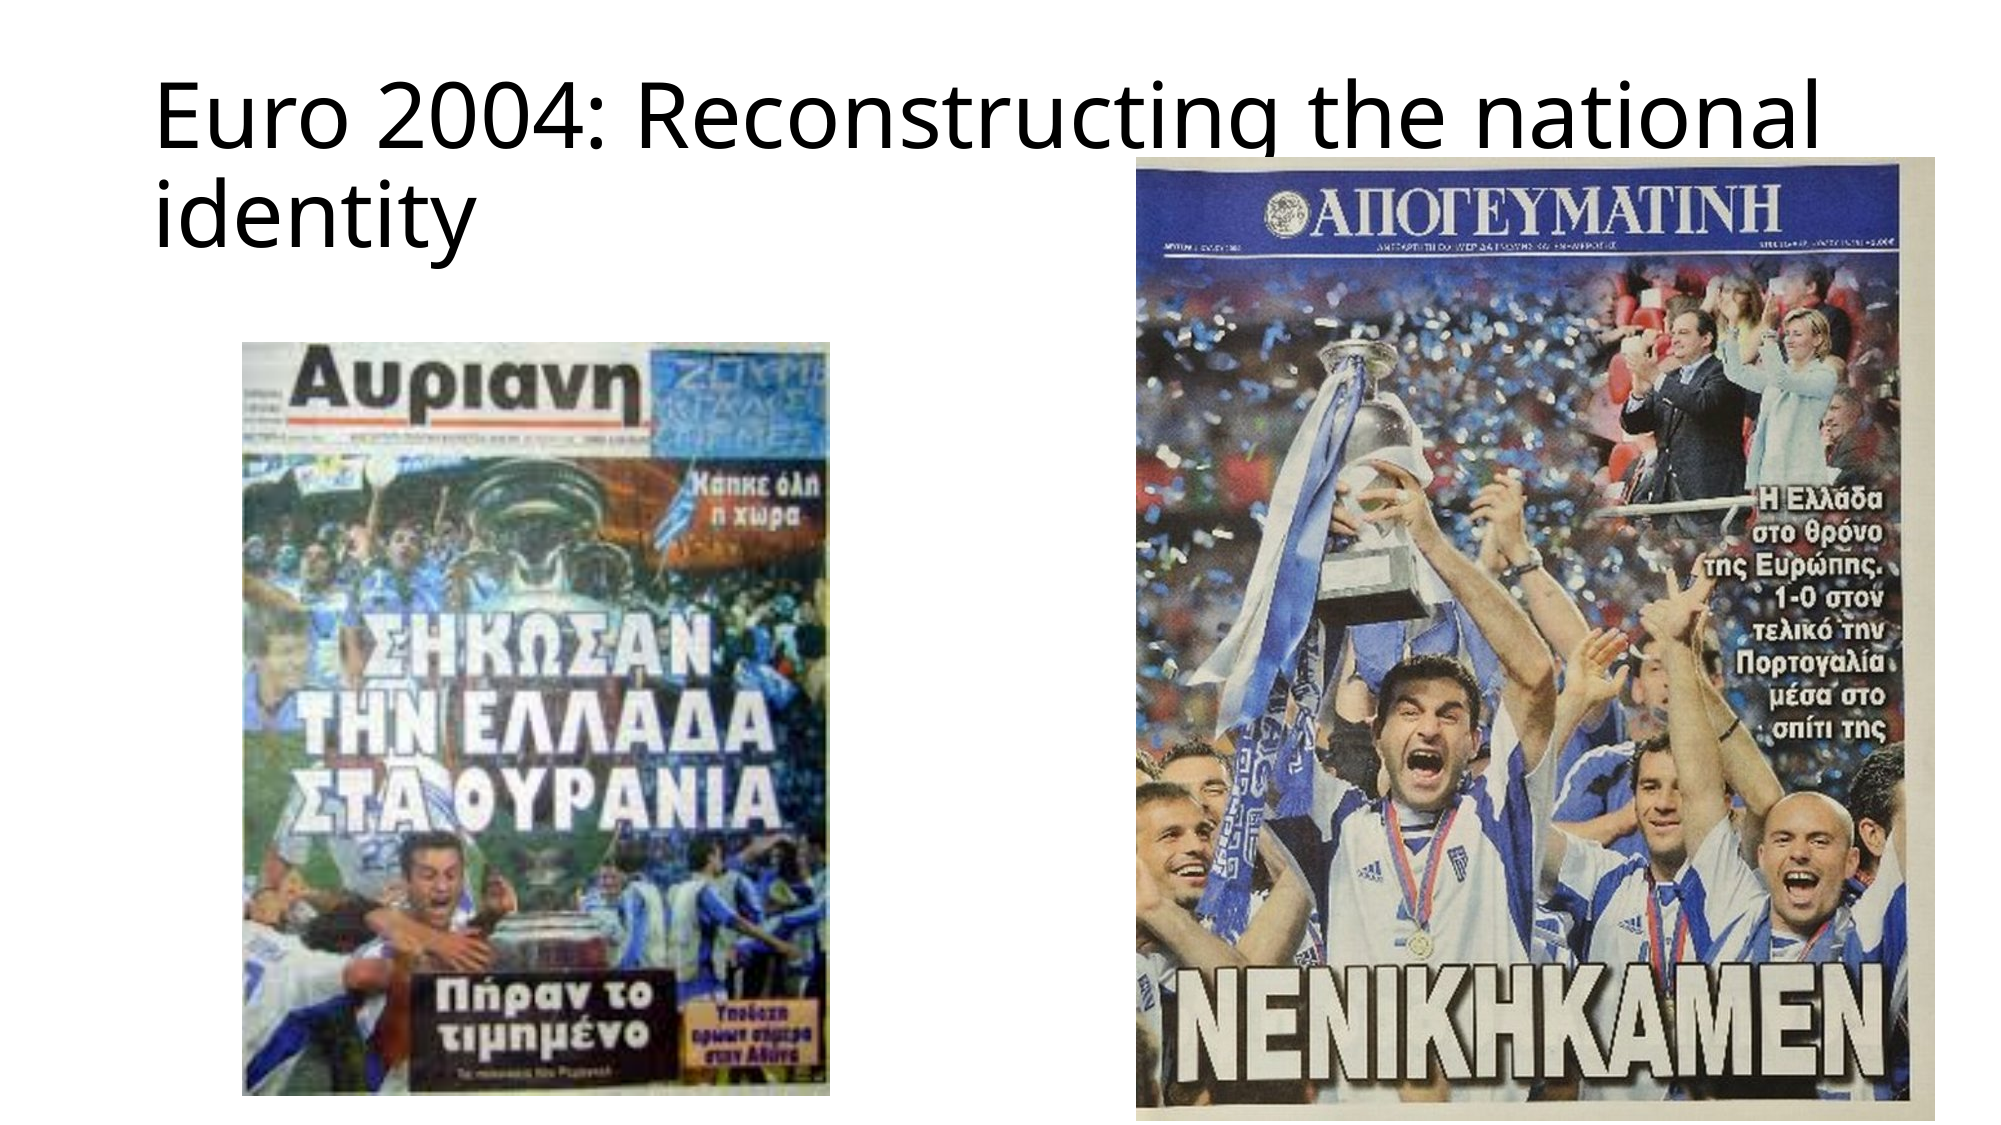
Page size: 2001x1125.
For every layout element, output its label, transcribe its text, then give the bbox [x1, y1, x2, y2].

title Euro 2004: Reconstructing the national identity [137, 59, 1863, 278]
picture [242, 342, 830, 1096]
picture [1136, 157, 1935, 1122]
